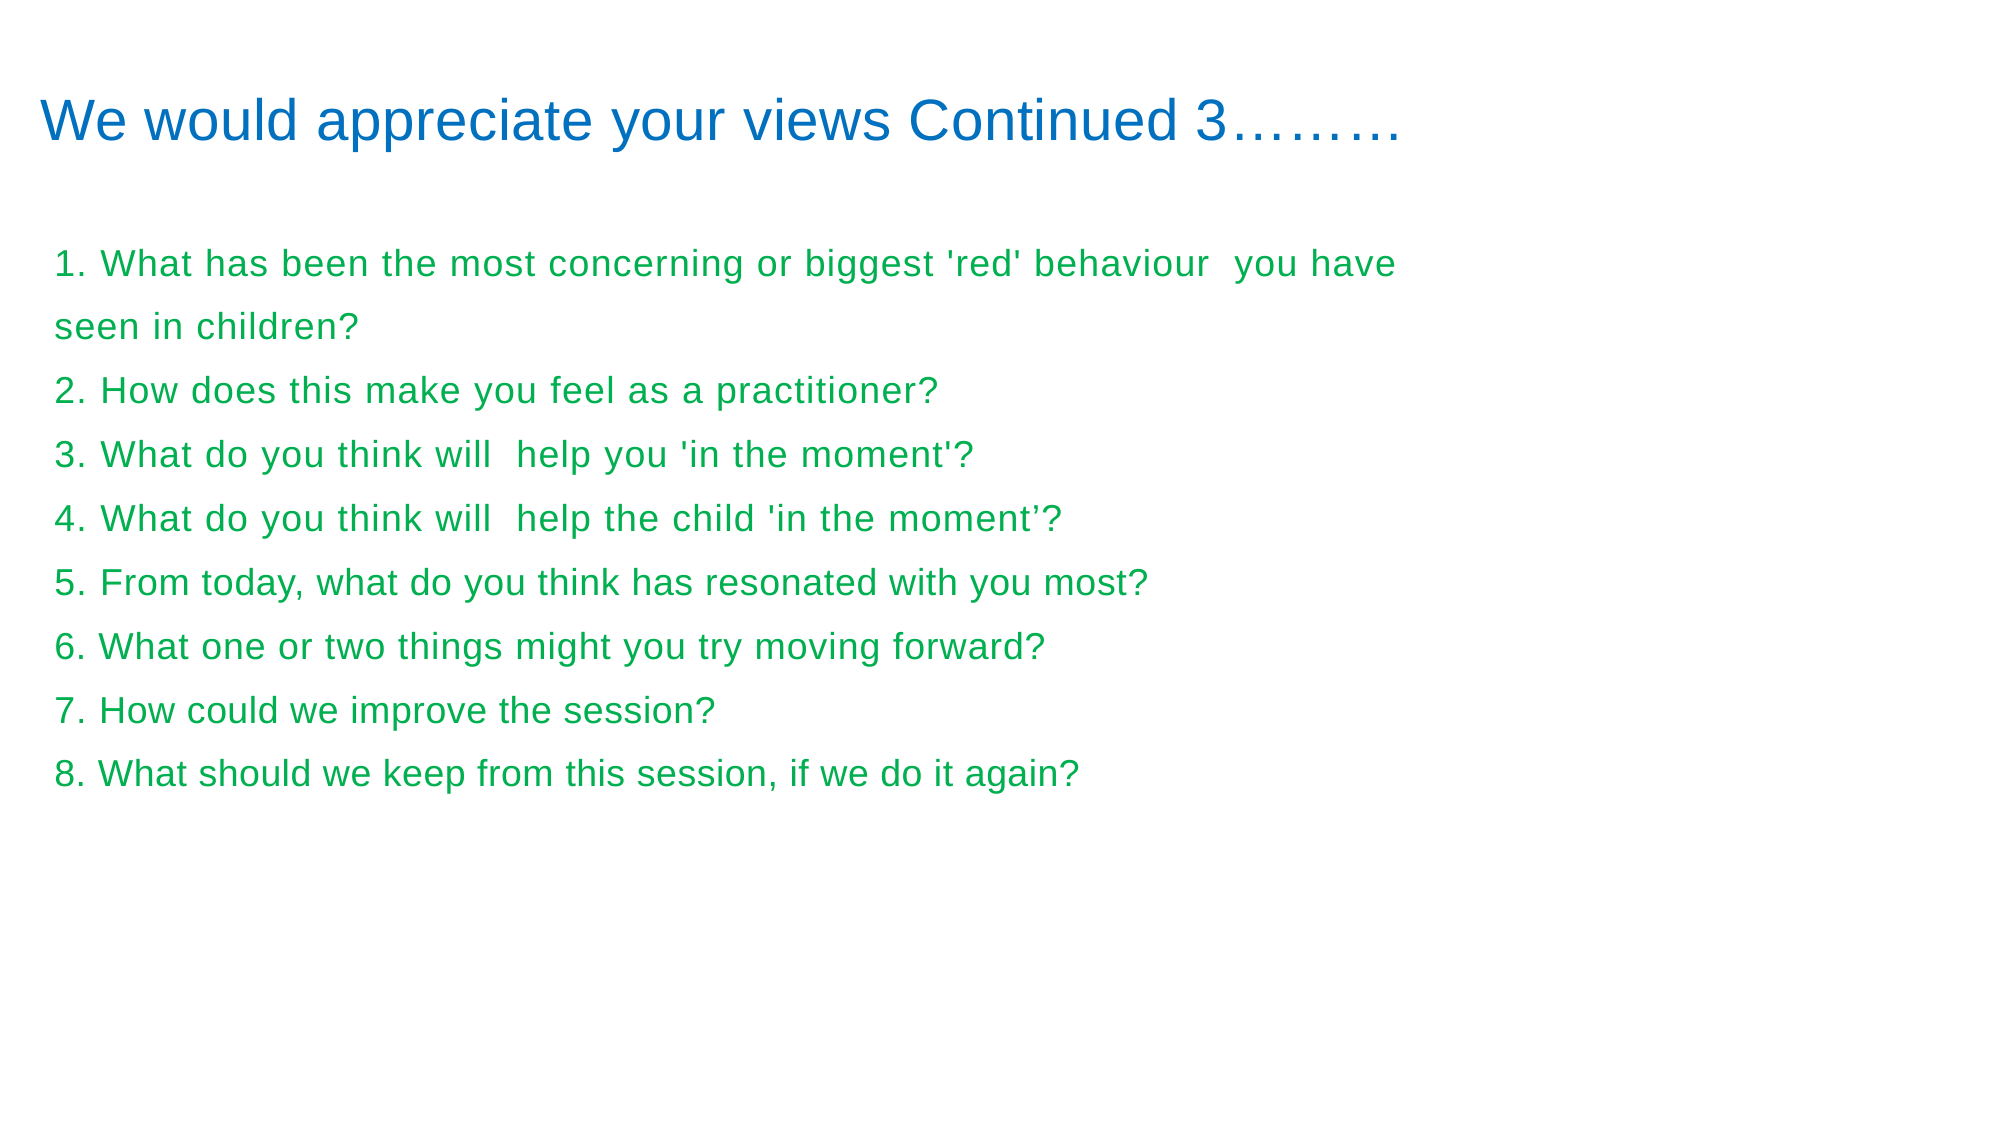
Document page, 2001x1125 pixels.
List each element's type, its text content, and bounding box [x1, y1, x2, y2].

title We would appreciate your views Continued 3……… [25, 75, 1975, 278]
text_box 1. What has been the most concerning or biggest 'red' behaviour you have seen in children? 2. How does this make you feel as a practitioner? 3. What do you think will help you 'in the moment'? 4. What do you think will help the child 'in the moment’? 5. From today, what do you think has resonated with you most? 6. What one or two things might you try moving forward? 7. How could we improve the session? 8. What should we keep from this session, if we do it again? [37, 212, 1463, 975]
